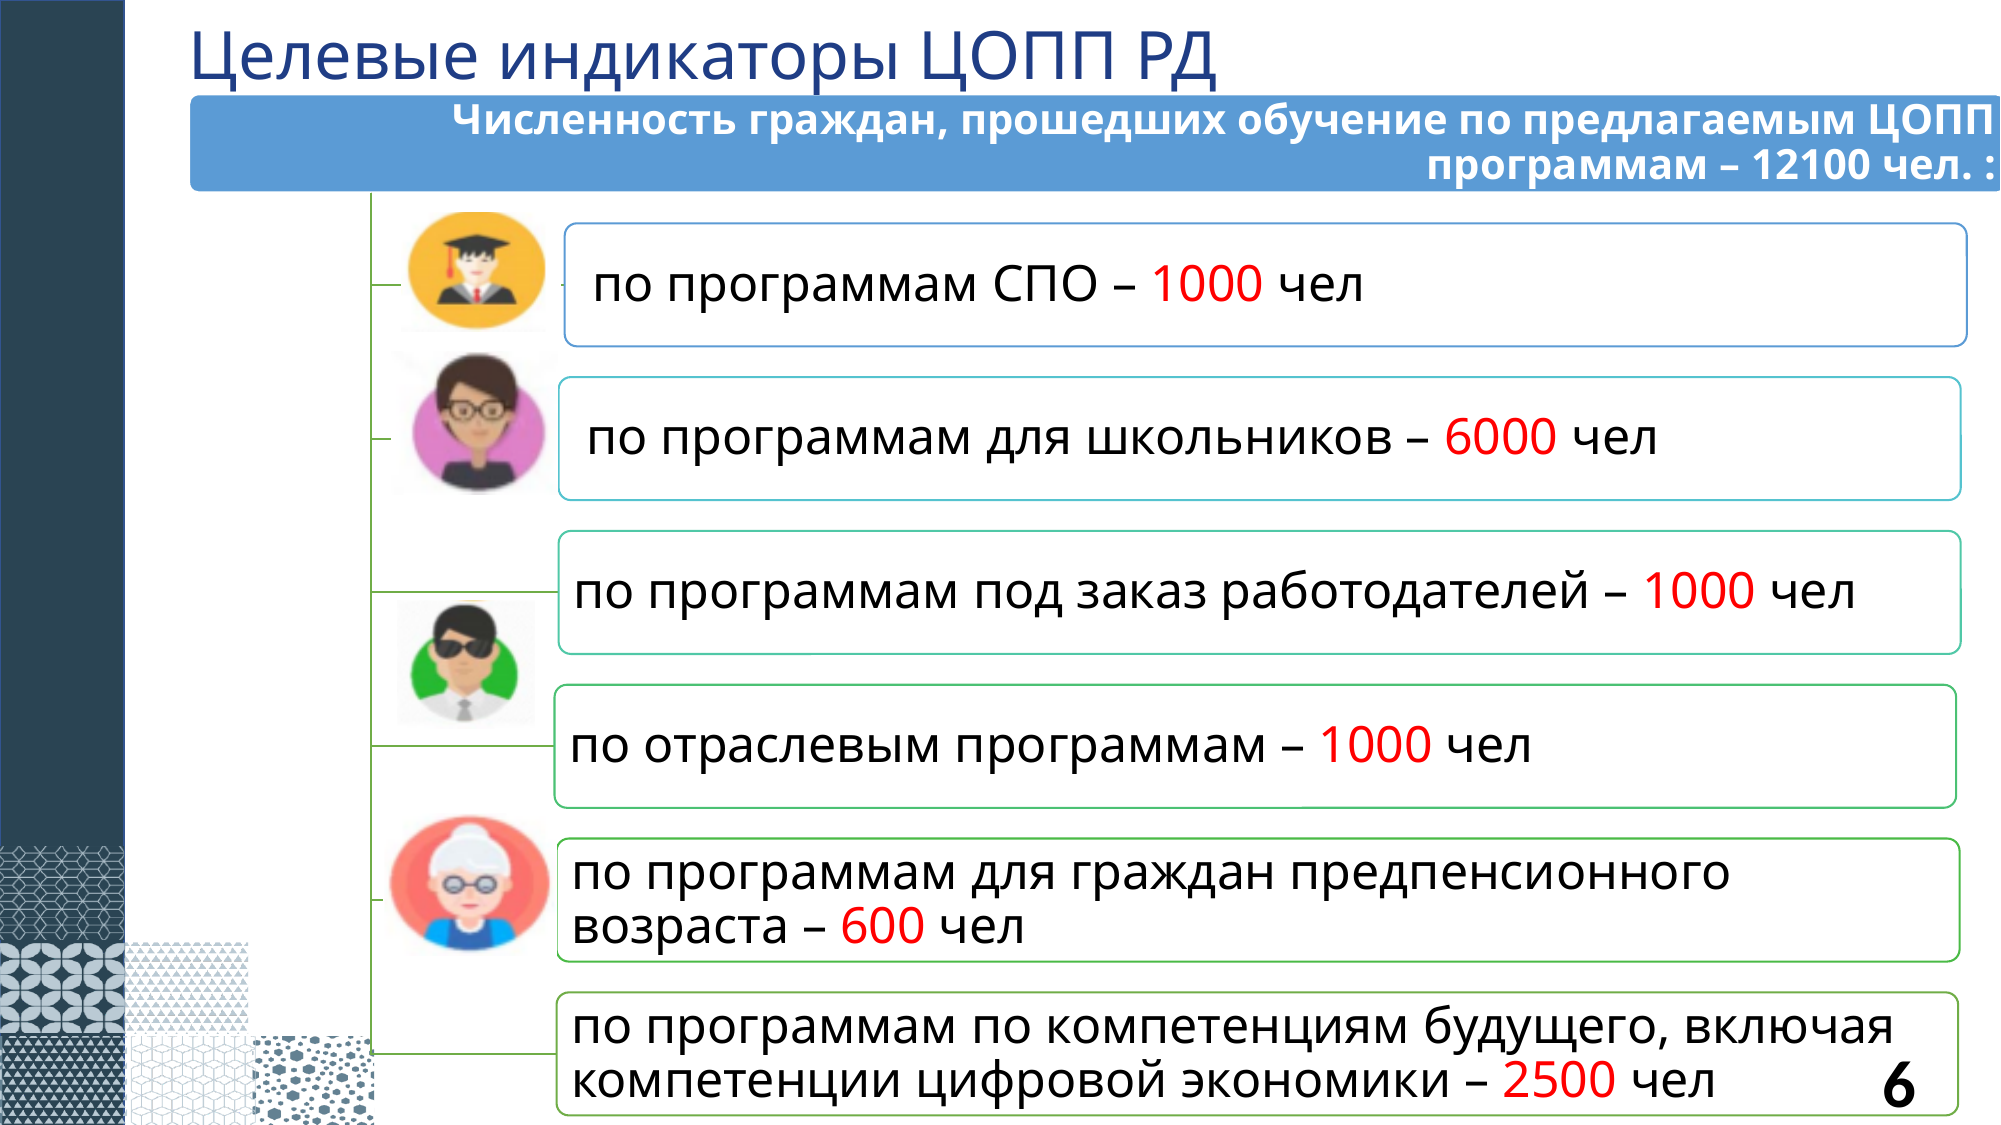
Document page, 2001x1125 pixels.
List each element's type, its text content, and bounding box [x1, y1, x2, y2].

picture [401, 212, 561, 332]
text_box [189, 84, 2000, 1125]
picture [383, 813, 557, 956]
picture [0, 1036, 189, 1125]
picture [0, 846, 189, 1034]
picture [391, 351, 558, 495]
text_box Целевые индикаторы ЦОПП РД [174, 5, 1826, 100]
picture [397, 600, 535, 729]
